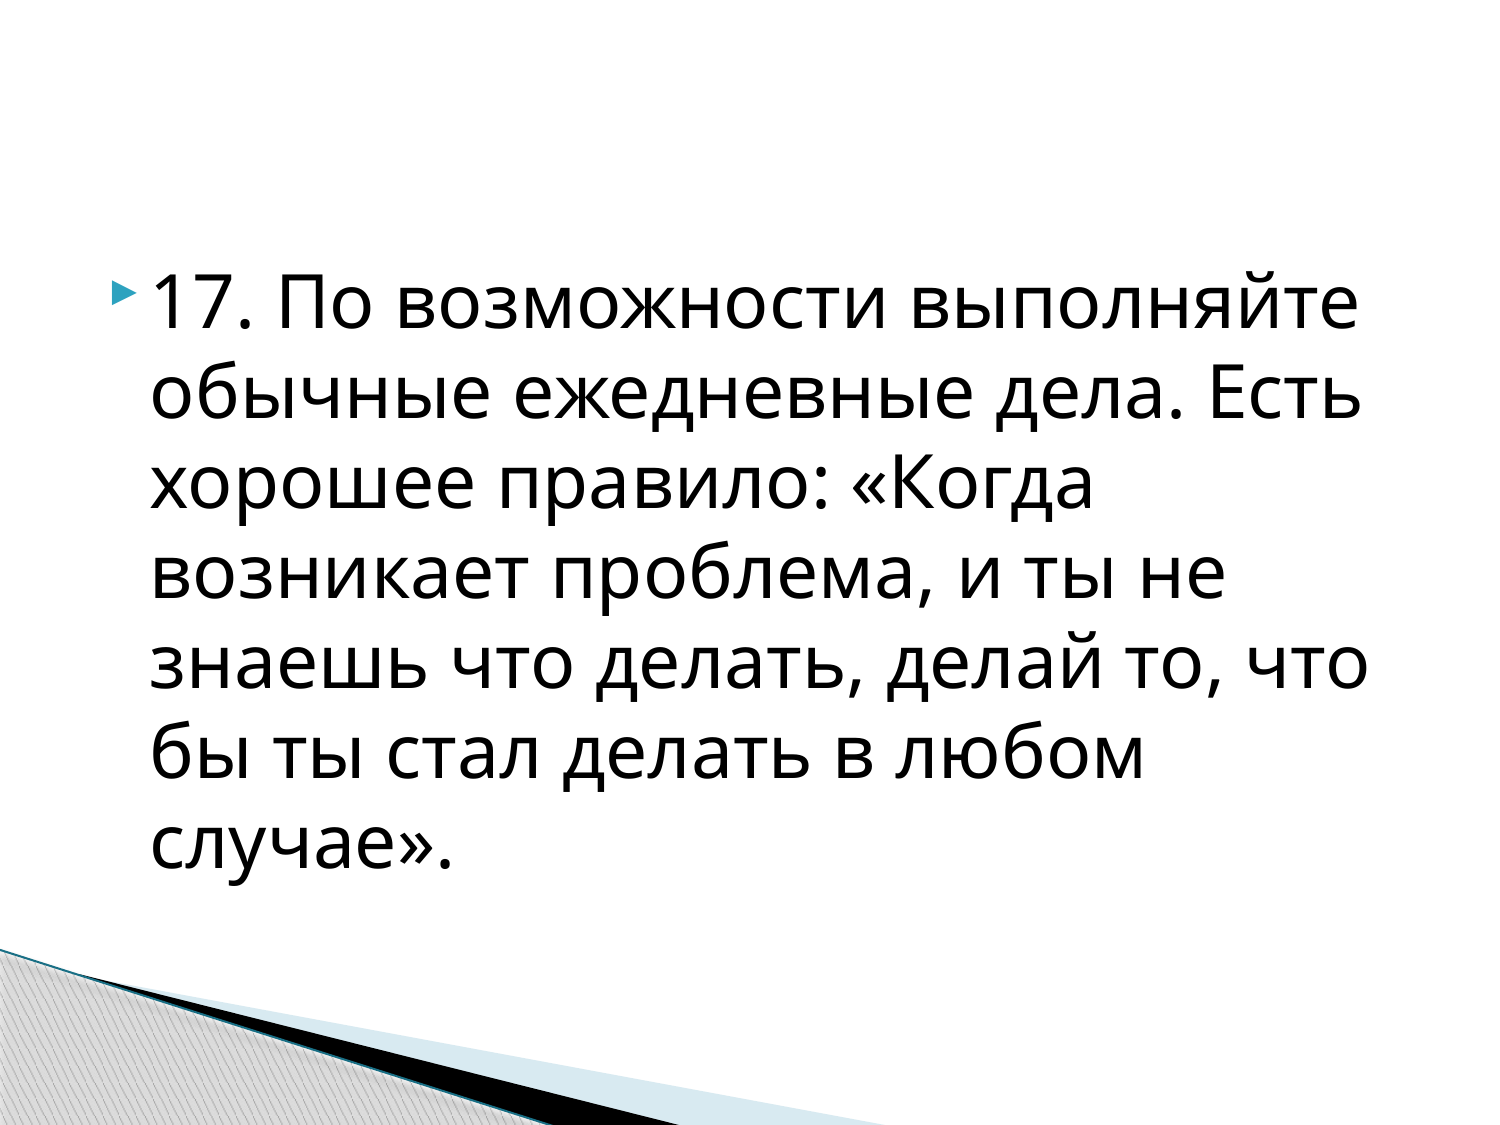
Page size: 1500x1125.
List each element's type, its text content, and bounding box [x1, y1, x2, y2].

list 17. По возможности выполняйте обычные ежедневные дела. Есть хорошее правило: «Когда возникает проблема, и ты не знаешь что делать, делай то, что бы ты стал делать в любом случае». [75, 246, 1425, 1079]
